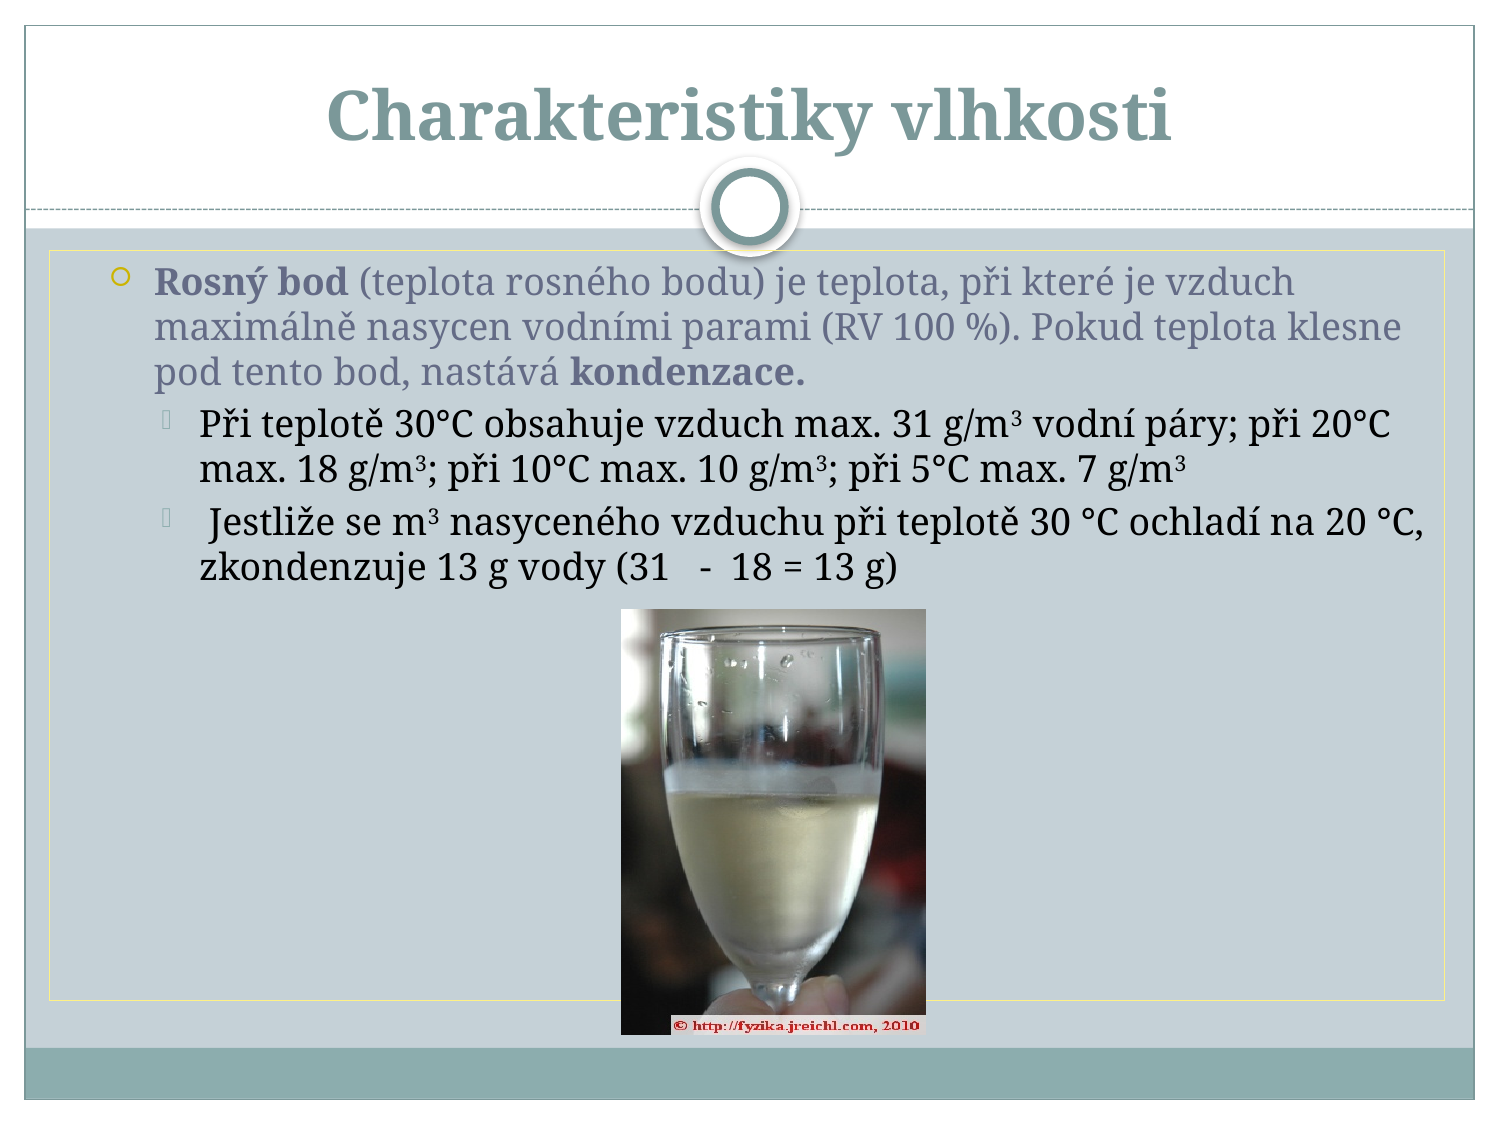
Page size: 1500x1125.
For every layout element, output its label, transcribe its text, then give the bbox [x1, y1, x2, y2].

list Rosný bod (teplota rosného bodu) je teplota, při které je vzduch maximálně nasycen vodními parami (RV 100 %). Pokud teplota klesne pod tento bod, nastává kondenzace. Při teplotě 30°C obsahuje vzduch max. 31 g/m3 vodní páry; při 20°C max. 18 g/m3; při 10°C max. 10 g/m3; při 5°C max. 7 g/m3 Jestliže se m3 nasyceného vzduchu při teplotě 30 °C ochladí na 20 °C, zkondenzuje 13 g vody (31 - 18 = 13 g) [49, 250, 1445, 1001]
picture [620, 609, 926, 1035]
title Charakteristiky vlhkosti [49, 37, 1450, 162]
